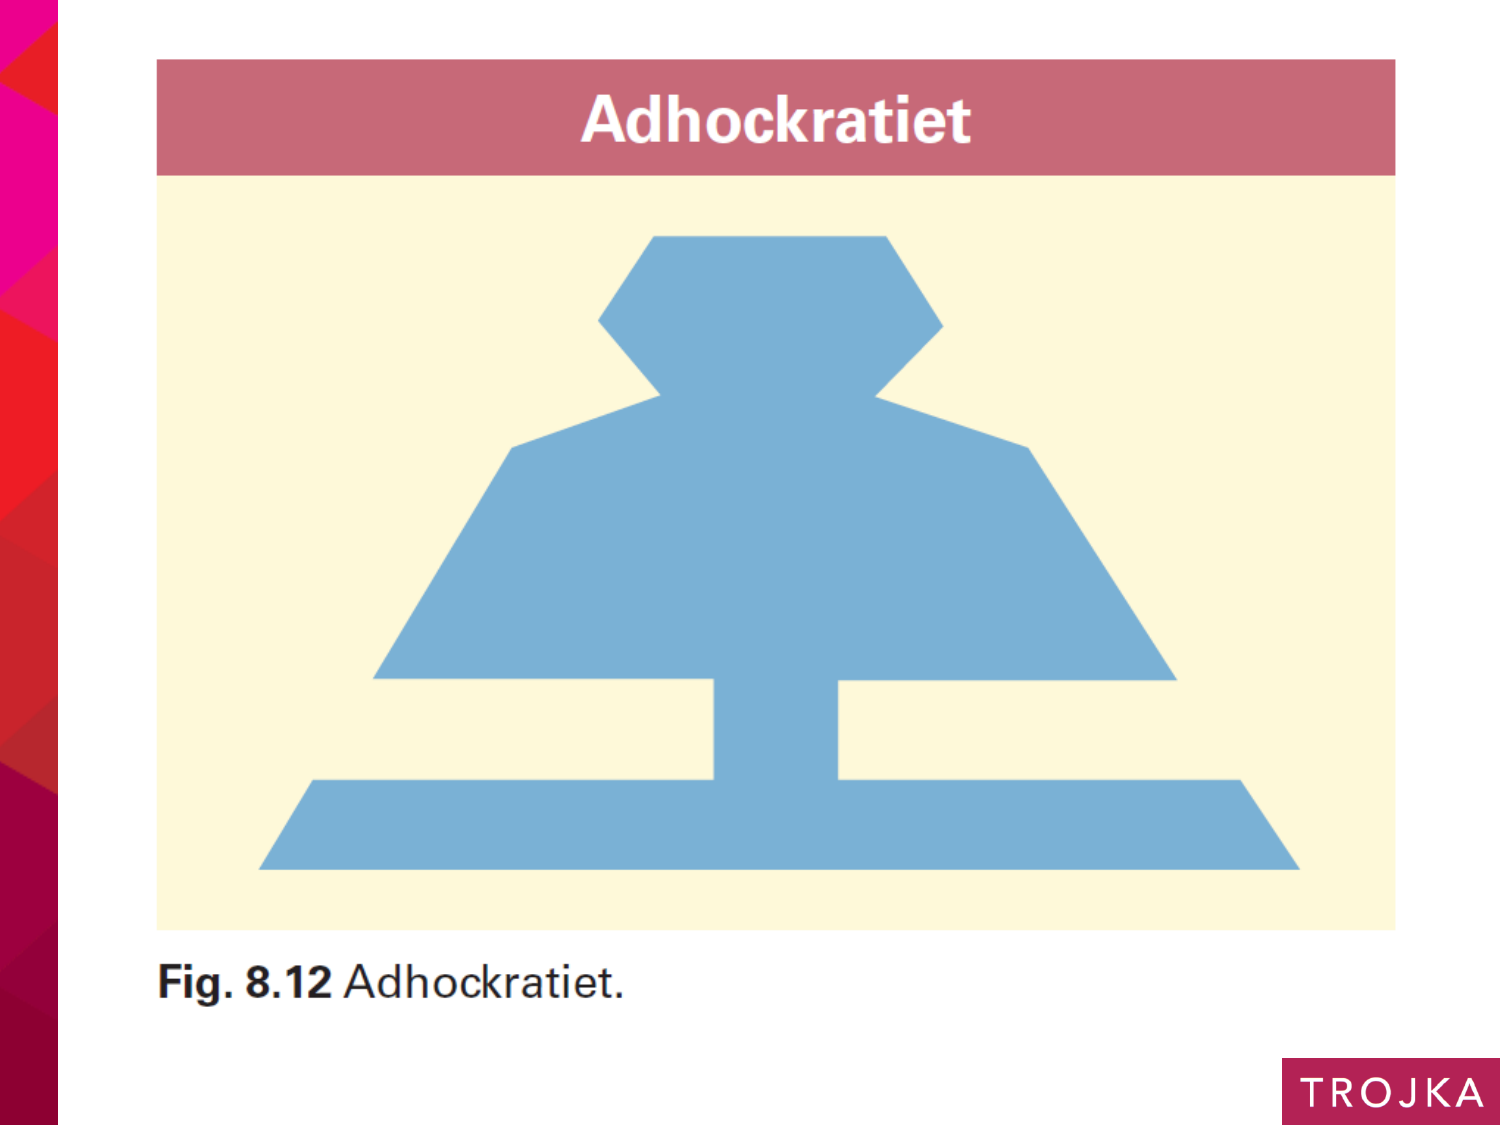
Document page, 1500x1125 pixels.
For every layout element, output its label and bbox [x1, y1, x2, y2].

picture [1282, 1058, 1500, 1125]
picture [135, 38, 1429, 1026]
picture [0, 0, 59, 1125]
